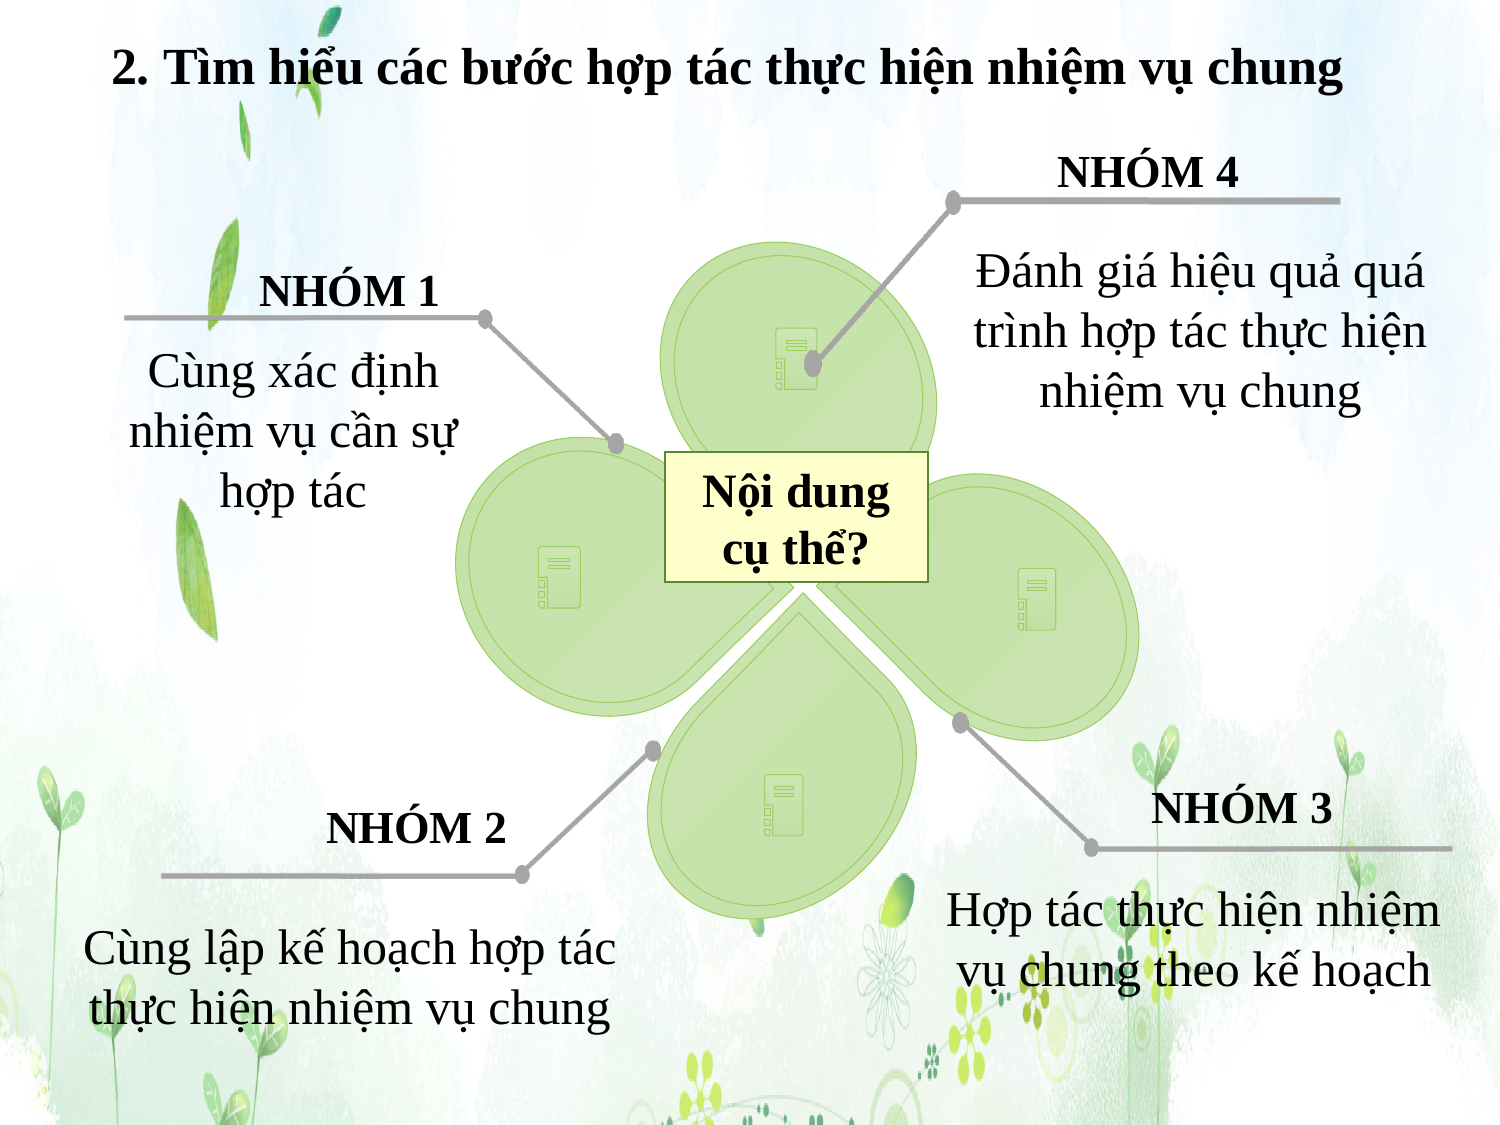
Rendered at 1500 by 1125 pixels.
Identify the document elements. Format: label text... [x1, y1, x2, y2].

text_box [663, 634, 900, 934]
picture [0, 0, 1500, 1125]
text_box 2. Tìm hiểu các bước hợp tác thực hiện nhiệm vụ chung [96, 25, 1420, 103]
text_box Nội dung cụ thể? [728, 530, 887, 583]
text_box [462, 430, 728, 723]
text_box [912, 712, 1475, 1066]
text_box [804, 190, 1342, 377]
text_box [62, 739, 661, 1079]
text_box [671, 231, 925, 530]
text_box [887, 460, 1125, 754]
text_box NHÓM 4 [1005, 134, 1292, 190]
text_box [110, 253, 624, 562]
text_box Đánh giá hiệu quả quá trình hợp tác thực hiện nhiệm vụ chung [925, 230, 1482, 486]
